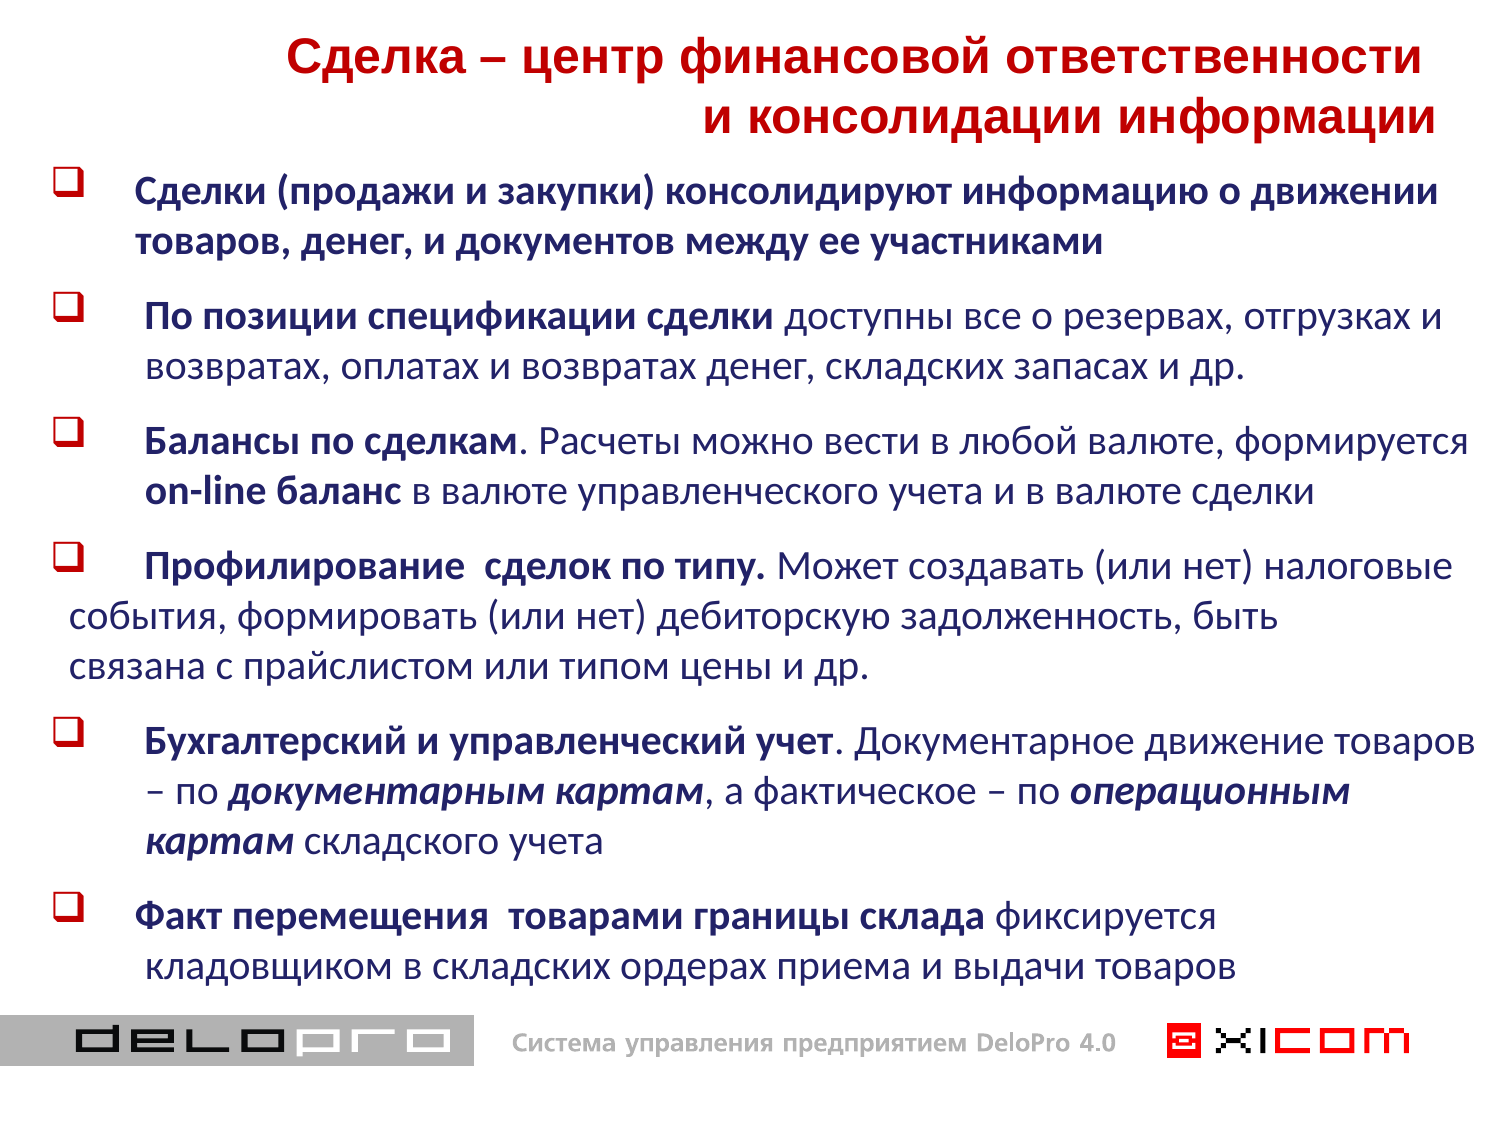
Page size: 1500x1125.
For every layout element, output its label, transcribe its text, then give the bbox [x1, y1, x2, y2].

title Сделка – центр финансовой ответственности и консолидации информации [105, 19, 1454, 148]
text_box Сделки (продажи и закупки) консолидируют информацию о движении товаров, денег, и документов между ее участниками По позиции спецификации сделки доступны все о резервах, отгрузках и возвратах, оплатах и возвратах денег, складских запасах и др. Балансы по сделкам. Расчеты можно вести в любой валюте, формируется on-line баланс в валюте управленческого учета и в валюте сделки Профилирование сделок по типу. Может создавать (или нет) налоговые события, формировать (или нет) дебиторскую задолженность, быть связана с прайслистом или типом цены и др. Бухгалтерский и управленческий учет. Документарное движение товаров – по документарным картам, а фактическое – по операционным картам складского учета Факт перемещения товарами границы склада фиксируется кладовщиком в складских ордерах приема и выдачи товаров [35, 155, 1500, 996]
text_box [313, 876, 354, 942]
